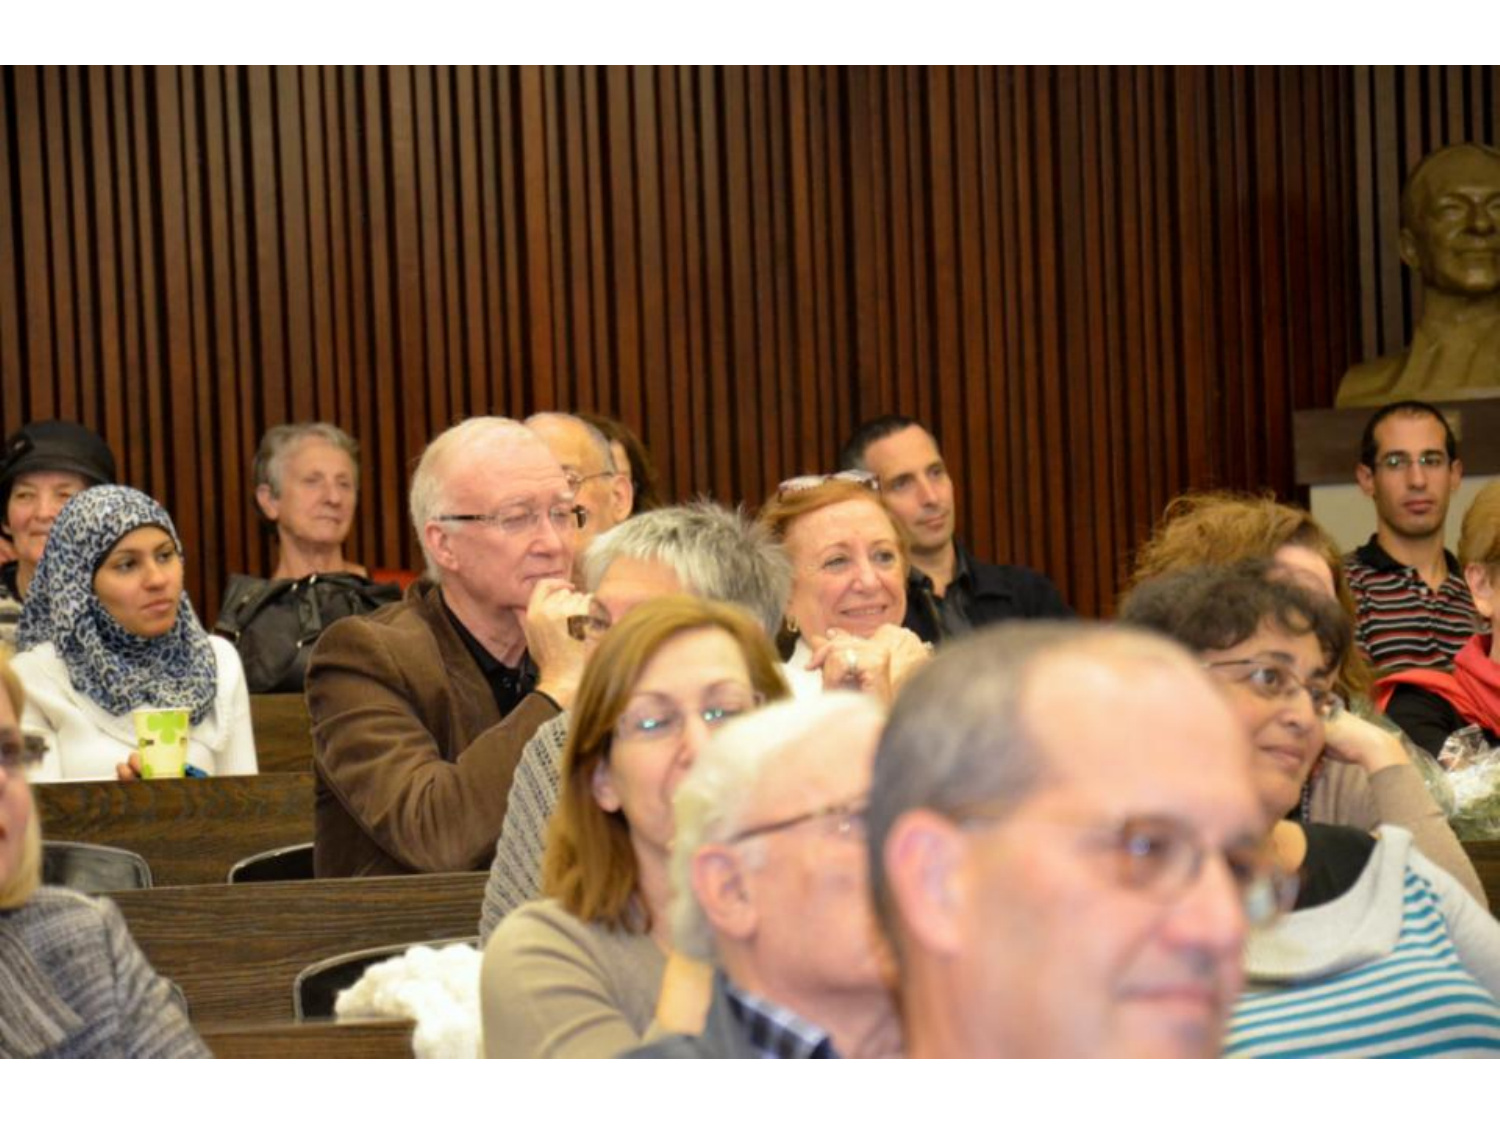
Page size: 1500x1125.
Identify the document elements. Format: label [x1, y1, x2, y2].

picture [0, 65, 1500, 1060]
